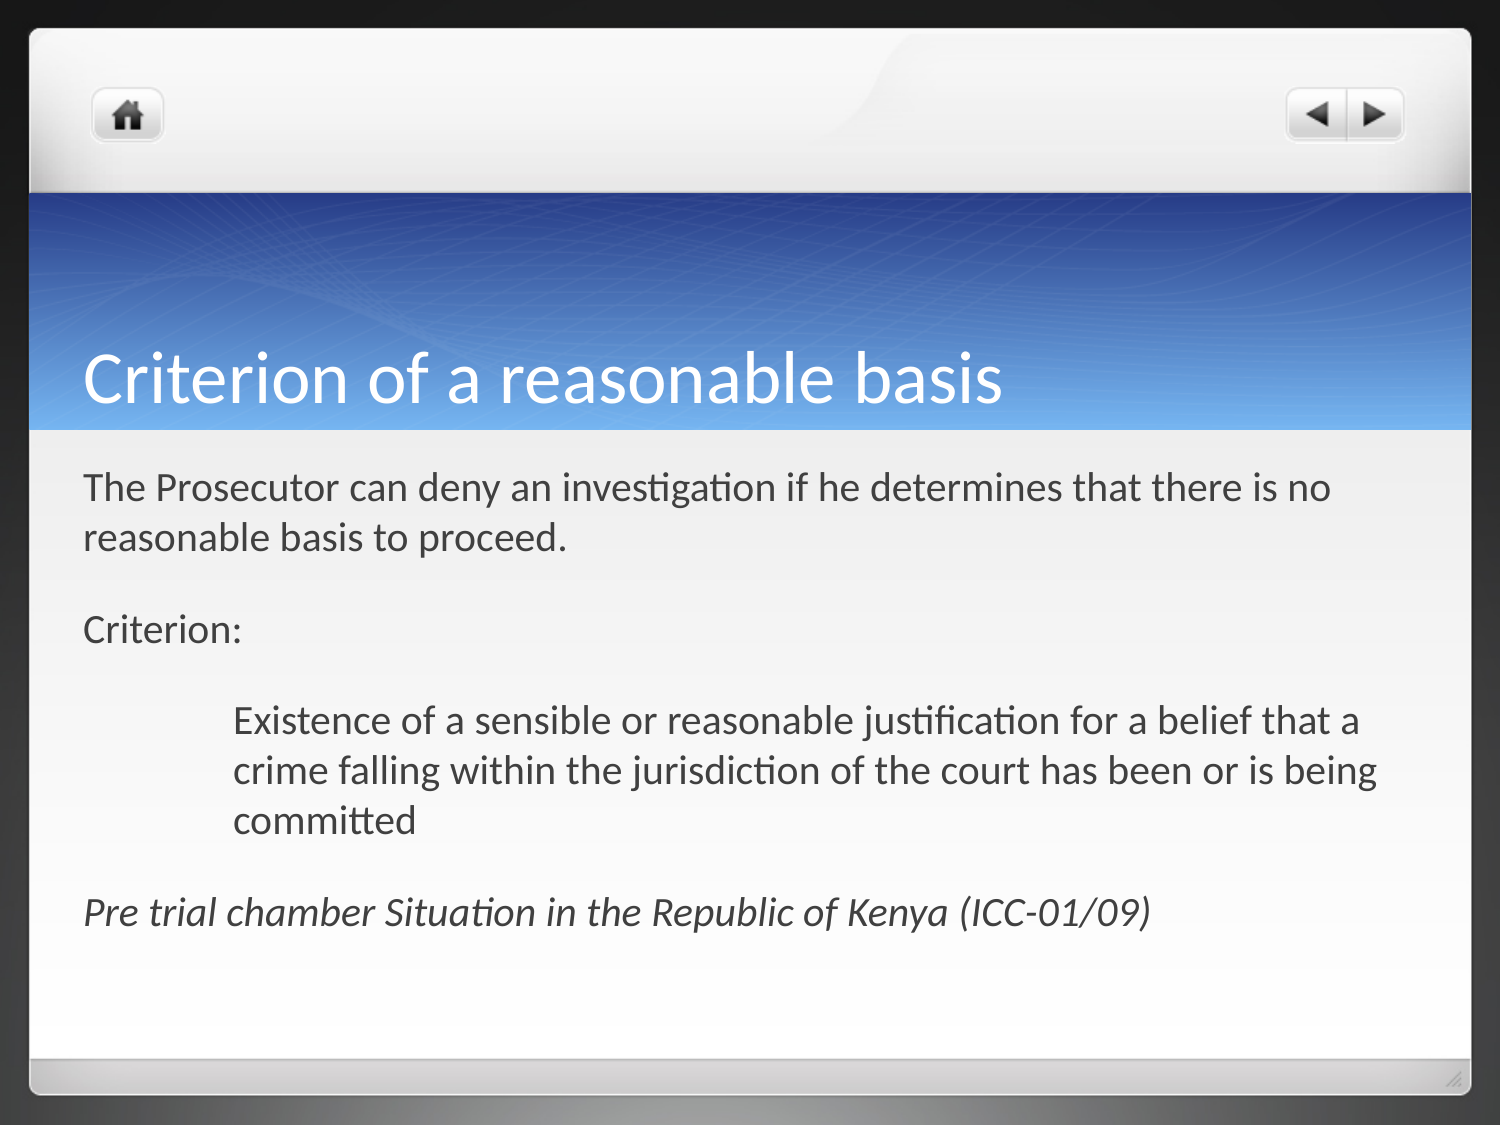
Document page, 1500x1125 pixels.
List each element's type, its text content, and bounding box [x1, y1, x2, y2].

list The Prosecutor can deny an investigation if he determines that there is no reasonable basis to proceed. Criterion: Existence of a sensible or reasonable justification for a belief that a crime falling within the jurisdiction of the court has been or is being committed Pre trial chamber Situation in the Republic of Kenya (ICC-01/09) [68, 452, 1432, 1025]
picture [0, 0, 1500, 1125]
title Criterion of a reasonable basis [68, 238, 1432, 427]
